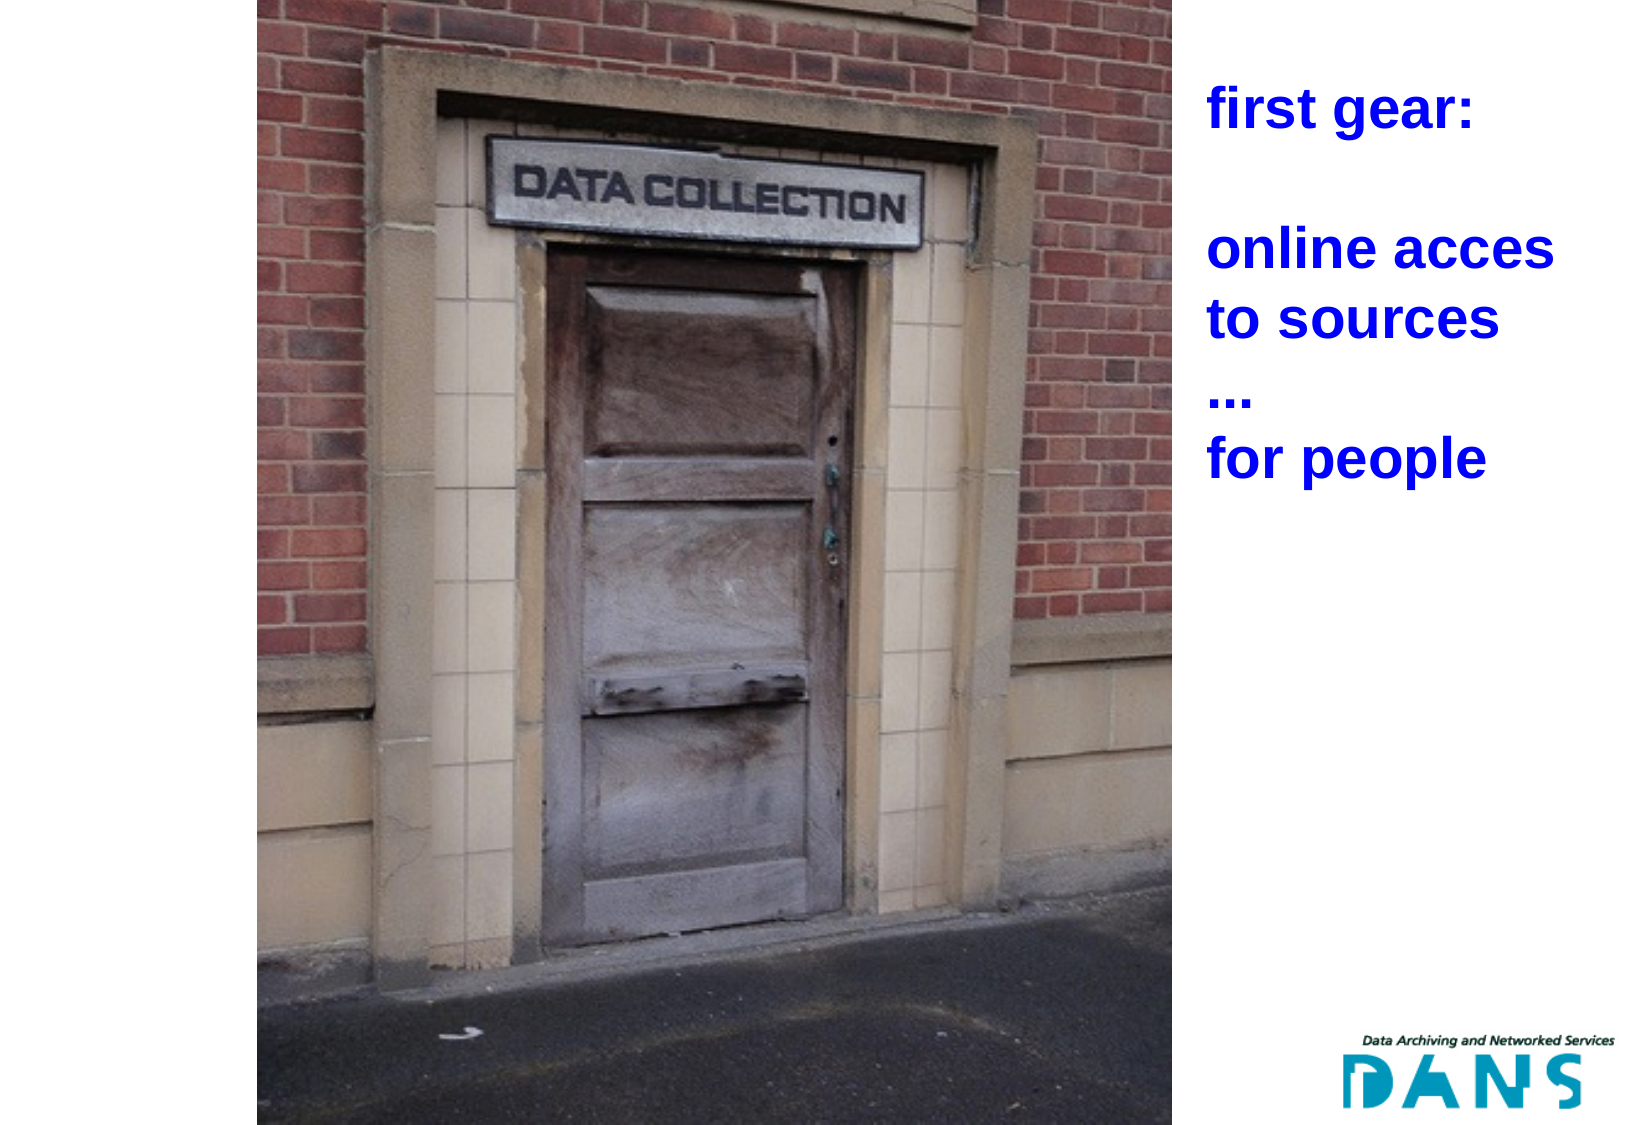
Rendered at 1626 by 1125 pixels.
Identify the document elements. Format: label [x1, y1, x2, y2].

list [0, 0, 1625, 1125]
